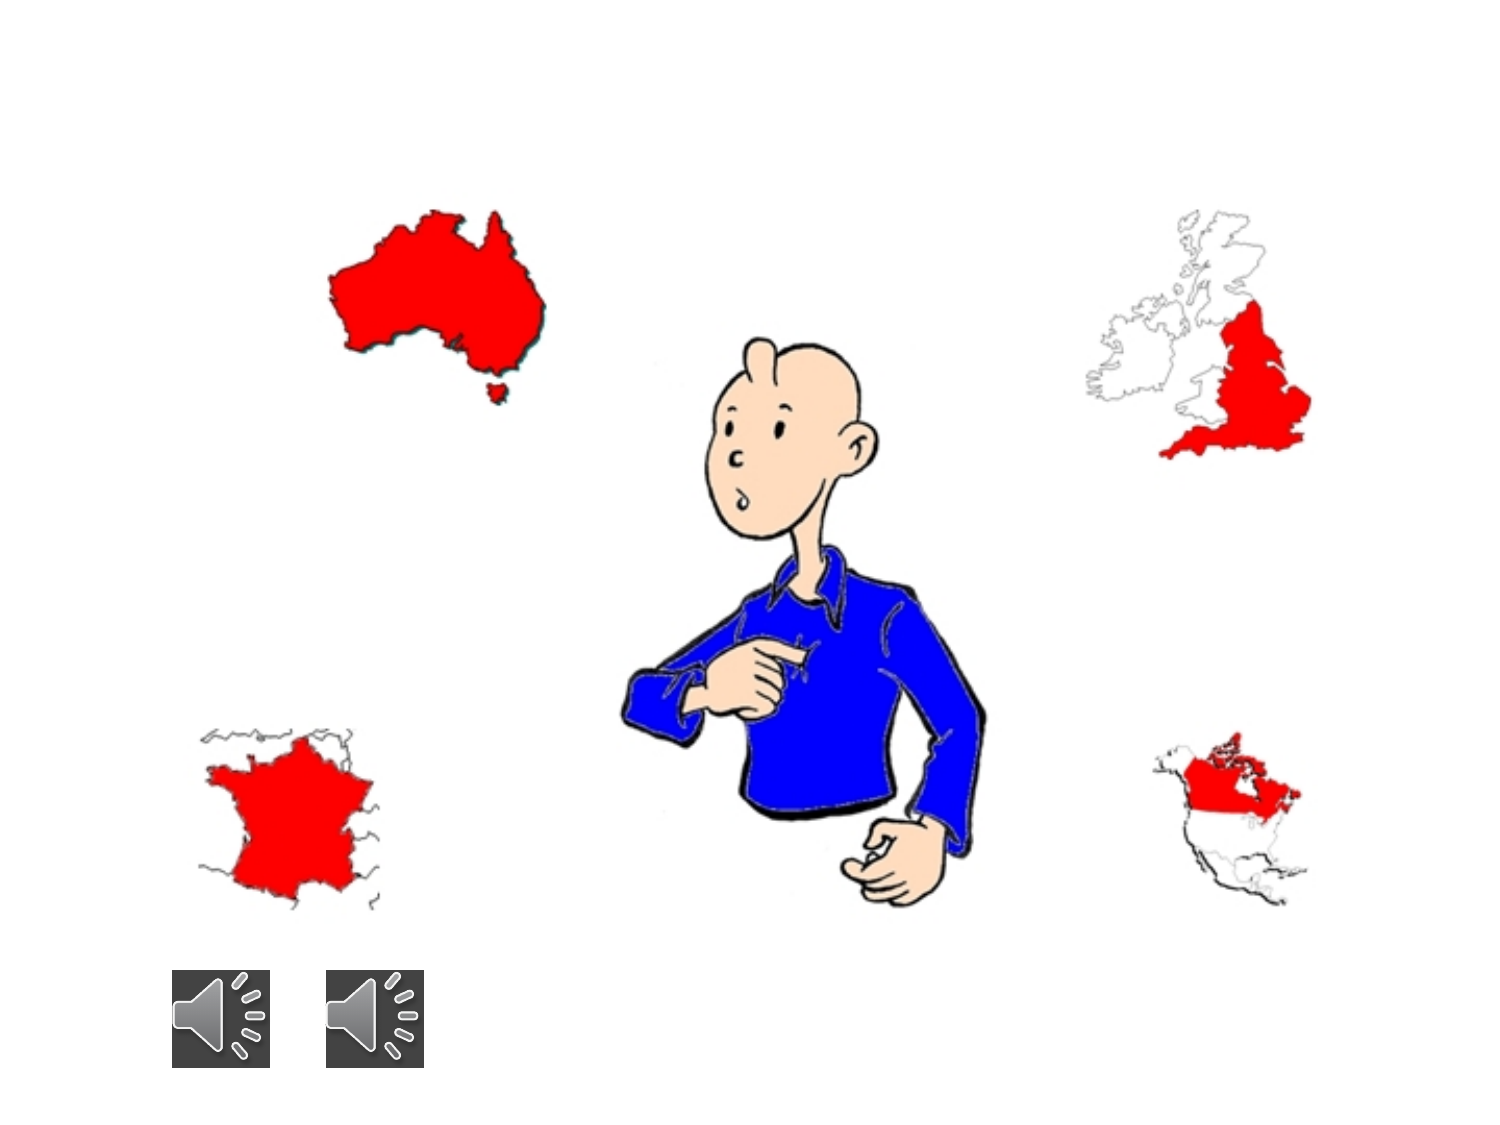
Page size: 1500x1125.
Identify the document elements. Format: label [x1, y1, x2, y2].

picture [150, 155, 1350, 1069]
